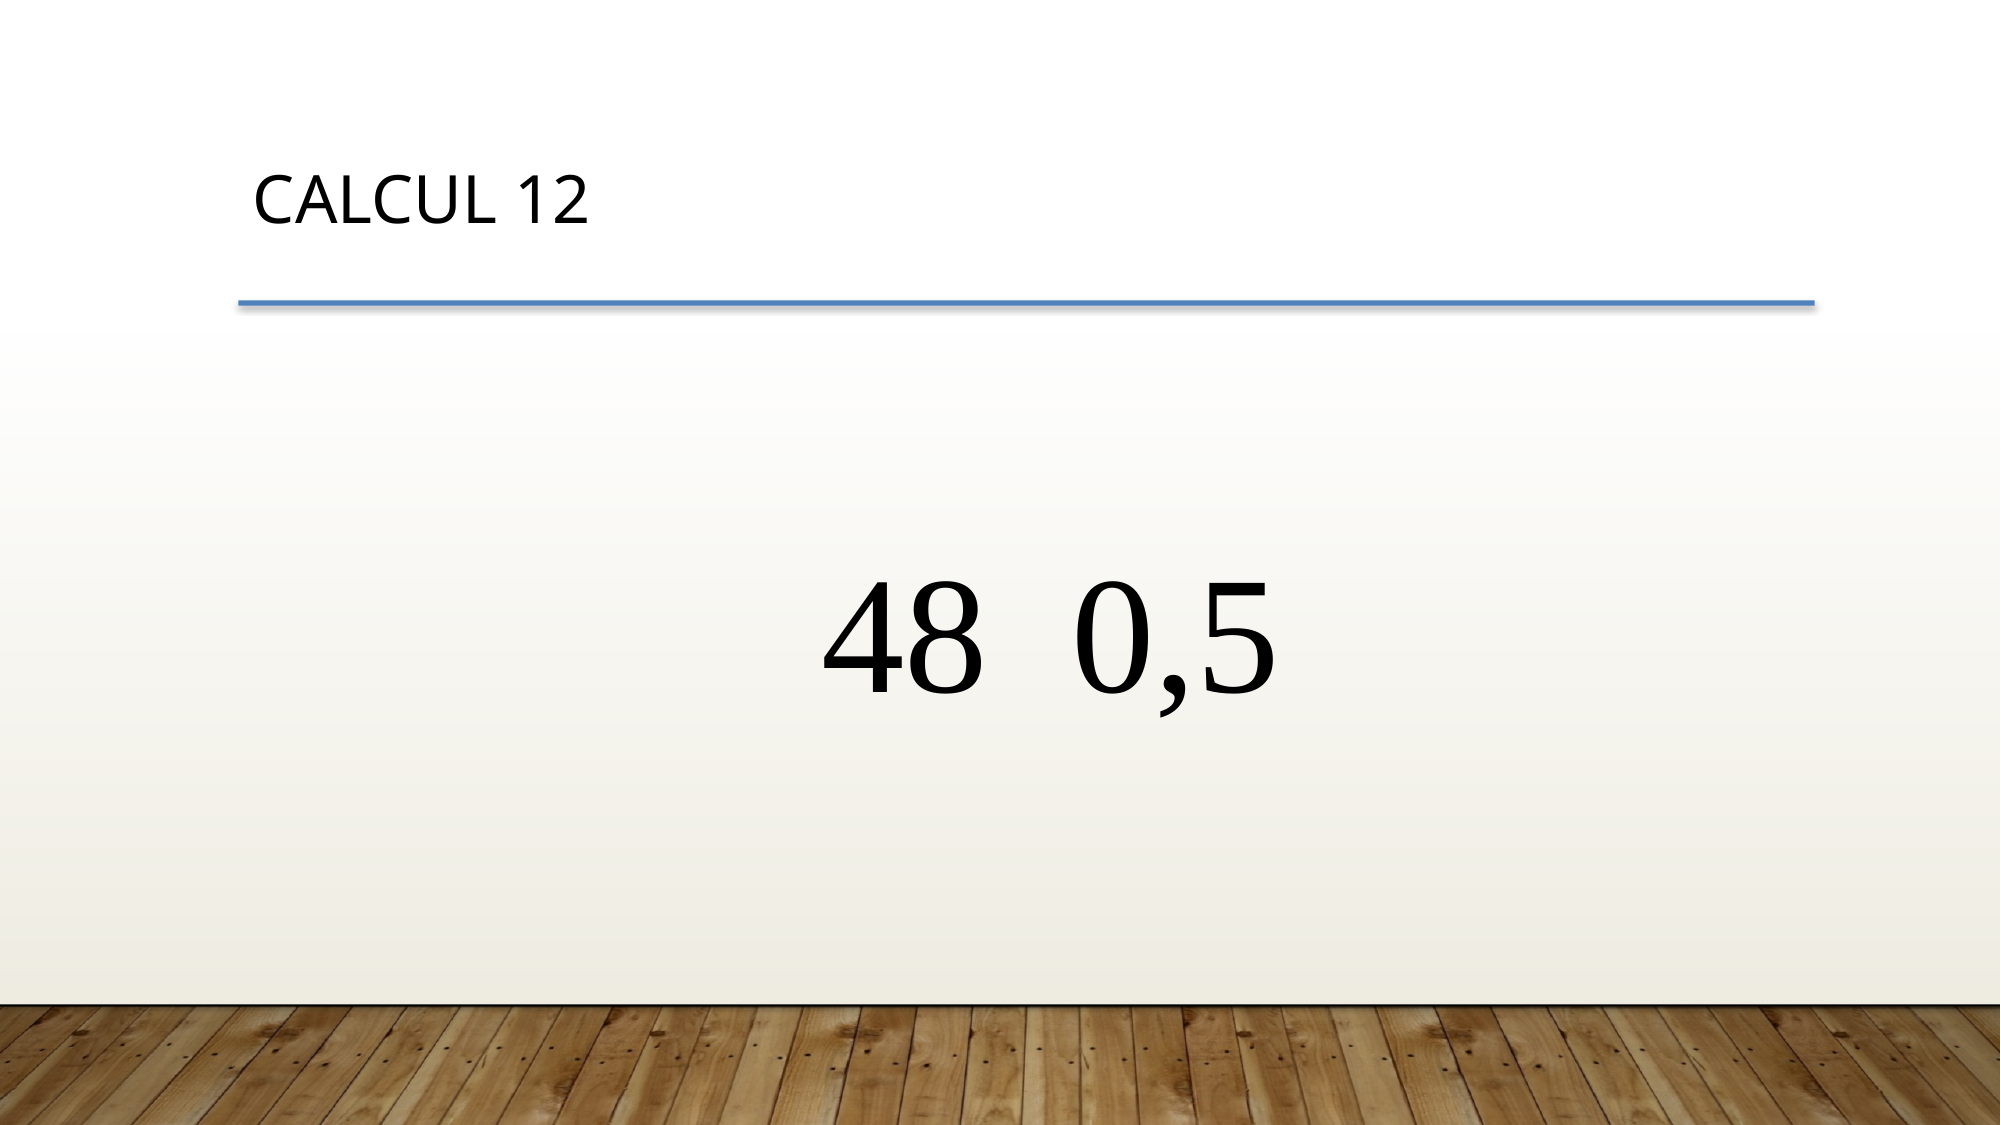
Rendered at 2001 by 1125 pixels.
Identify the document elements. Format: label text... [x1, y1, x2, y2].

text_box CALCUL 12 [238, 158, 1814, 330]
text_box [238, 330, 1814, 897]
picture [0, 1007, 2000, 1125]
